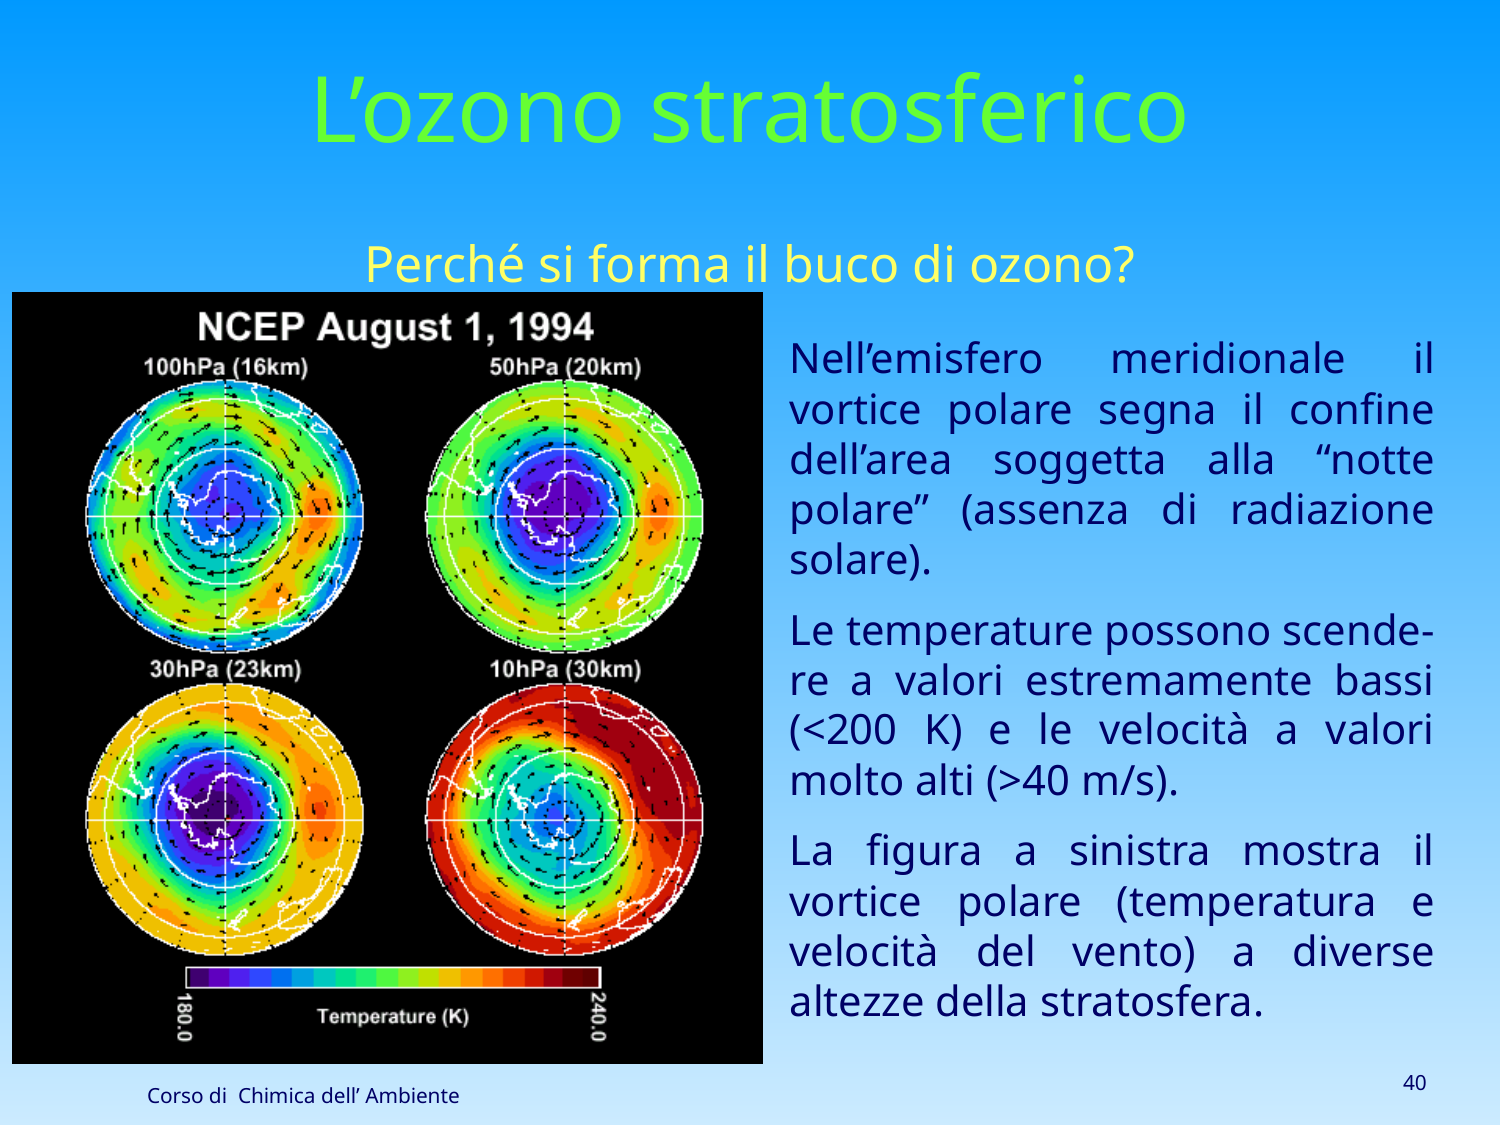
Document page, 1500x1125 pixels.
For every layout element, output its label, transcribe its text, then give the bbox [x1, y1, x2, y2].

text_box Perché si forma il buco di ozono? [56, 224, 1444, 300]
text_box Nell’emisfero meridionale il vortice polare segna il confine dell’area soggetta alla “notte polare” (assenza di radiazione solare). Le temperature possono scende-re a valori estremamente bassi (<200 K) e le velocità a valori molto alti (>40 m/s). La figura a sinistra mostra il vortice polare (temperatura e velocità del vento) a diverse altezze della stratosfera. [774, 324, 1450, 1032]
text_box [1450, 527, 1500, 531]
text_box Corso di Chimica dell’ Ambiente [74, 1074, 538, 1125]
text_box L’ozono stratosferico [246, 37, 1254, 175]
picture [12, 292, 763, 1064]
text_box 40 [1374, 1061, 1442, 1113]
